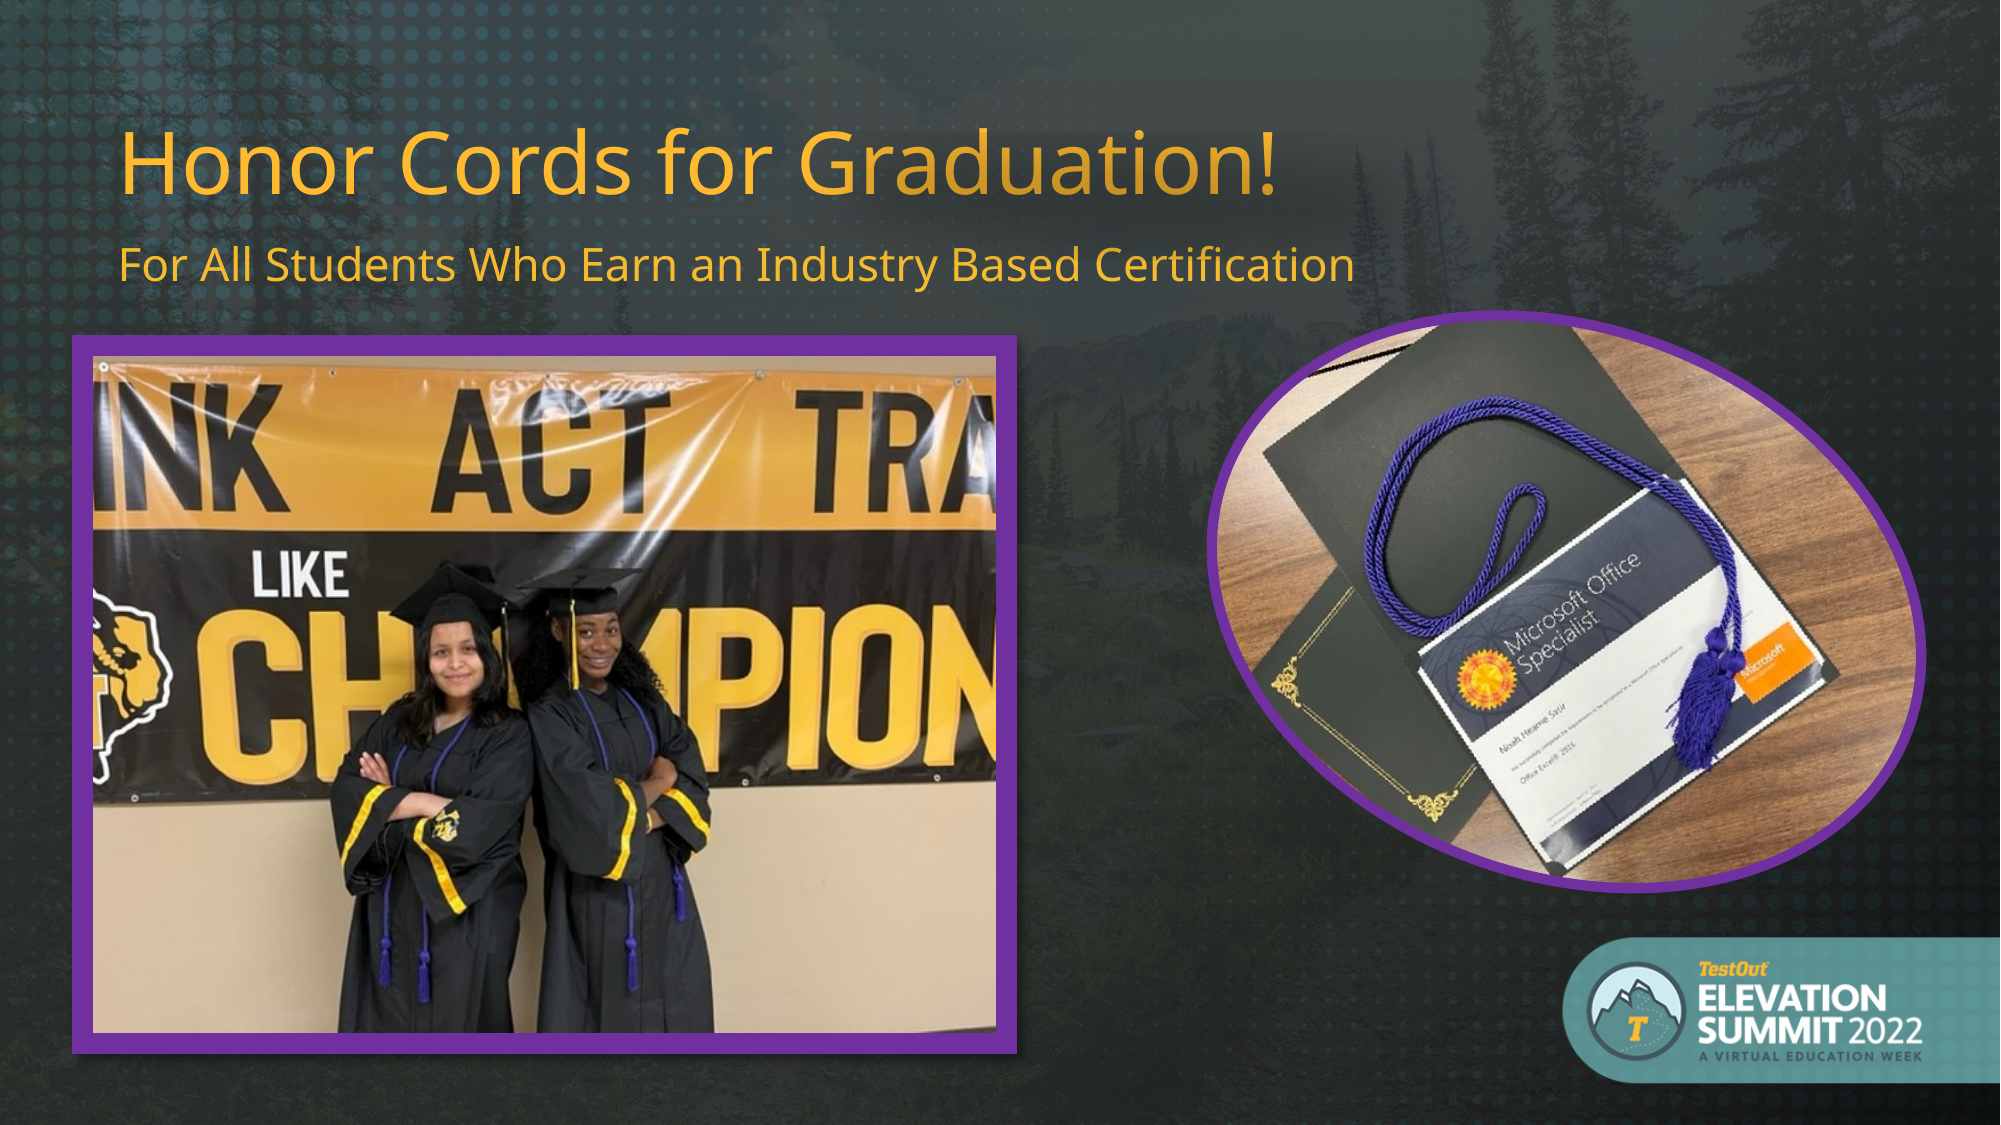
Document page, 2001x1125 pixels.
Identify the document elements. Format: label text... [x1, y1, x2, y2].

picture [0, 0, 2000, 1125]
list For All Students Who Earn an Industry Based Certification [102, 233, 1406, 305]
list Honor Cords for Graduation! [102, 112, 1968, 222]
